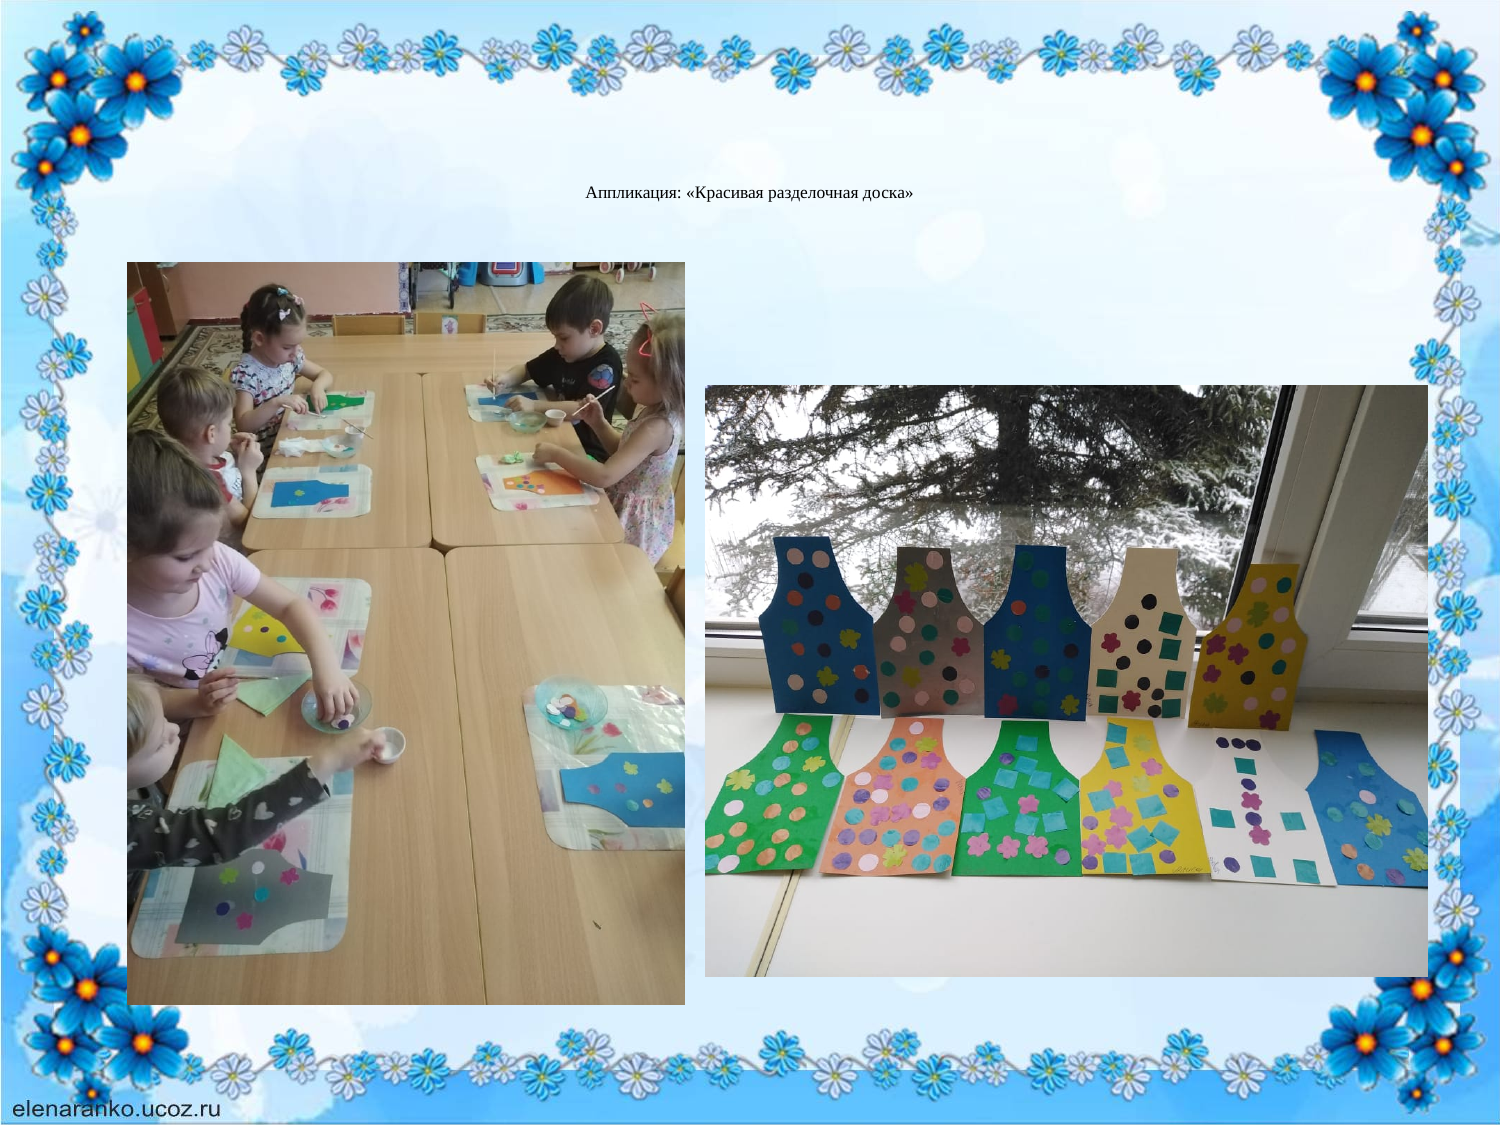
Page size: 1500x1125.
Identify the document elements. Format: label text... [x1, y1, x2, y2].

picture [0, 0, 1500, 1125]
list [704, 385, 1428, 977]
title Аппликация: «Красивая разделочная доска» [75, 172, 1425, 233]
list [127, 262, 685, 1006]
